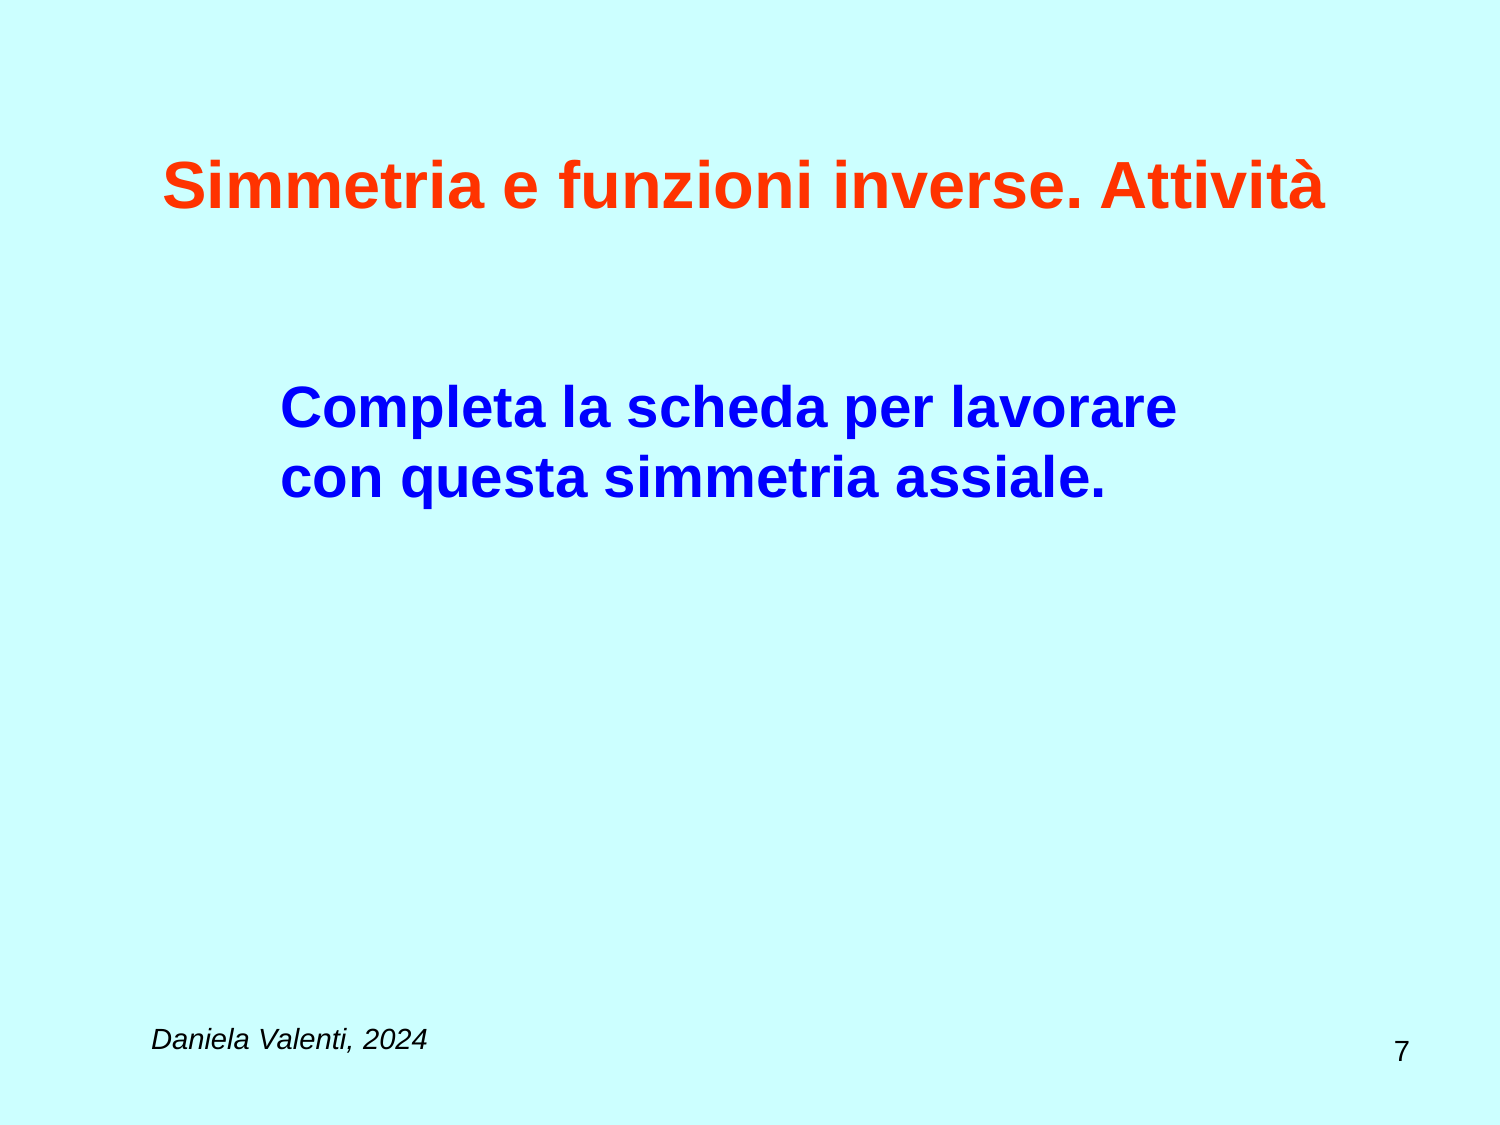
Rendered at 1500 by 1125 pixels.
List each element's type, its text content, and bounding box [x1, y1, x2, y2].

footer Daniela Valenti, 2024 [51, 1012, 528, 1088]
text_box Completa la scheda per lavorare con questa simmetria assiale. [265, 361, 1199, 517]
title Simmetria e funzioni inverse. Attività [147, 78, 1365, 287]
slide_number 7 [1074, 1024, 1426, 1103]
